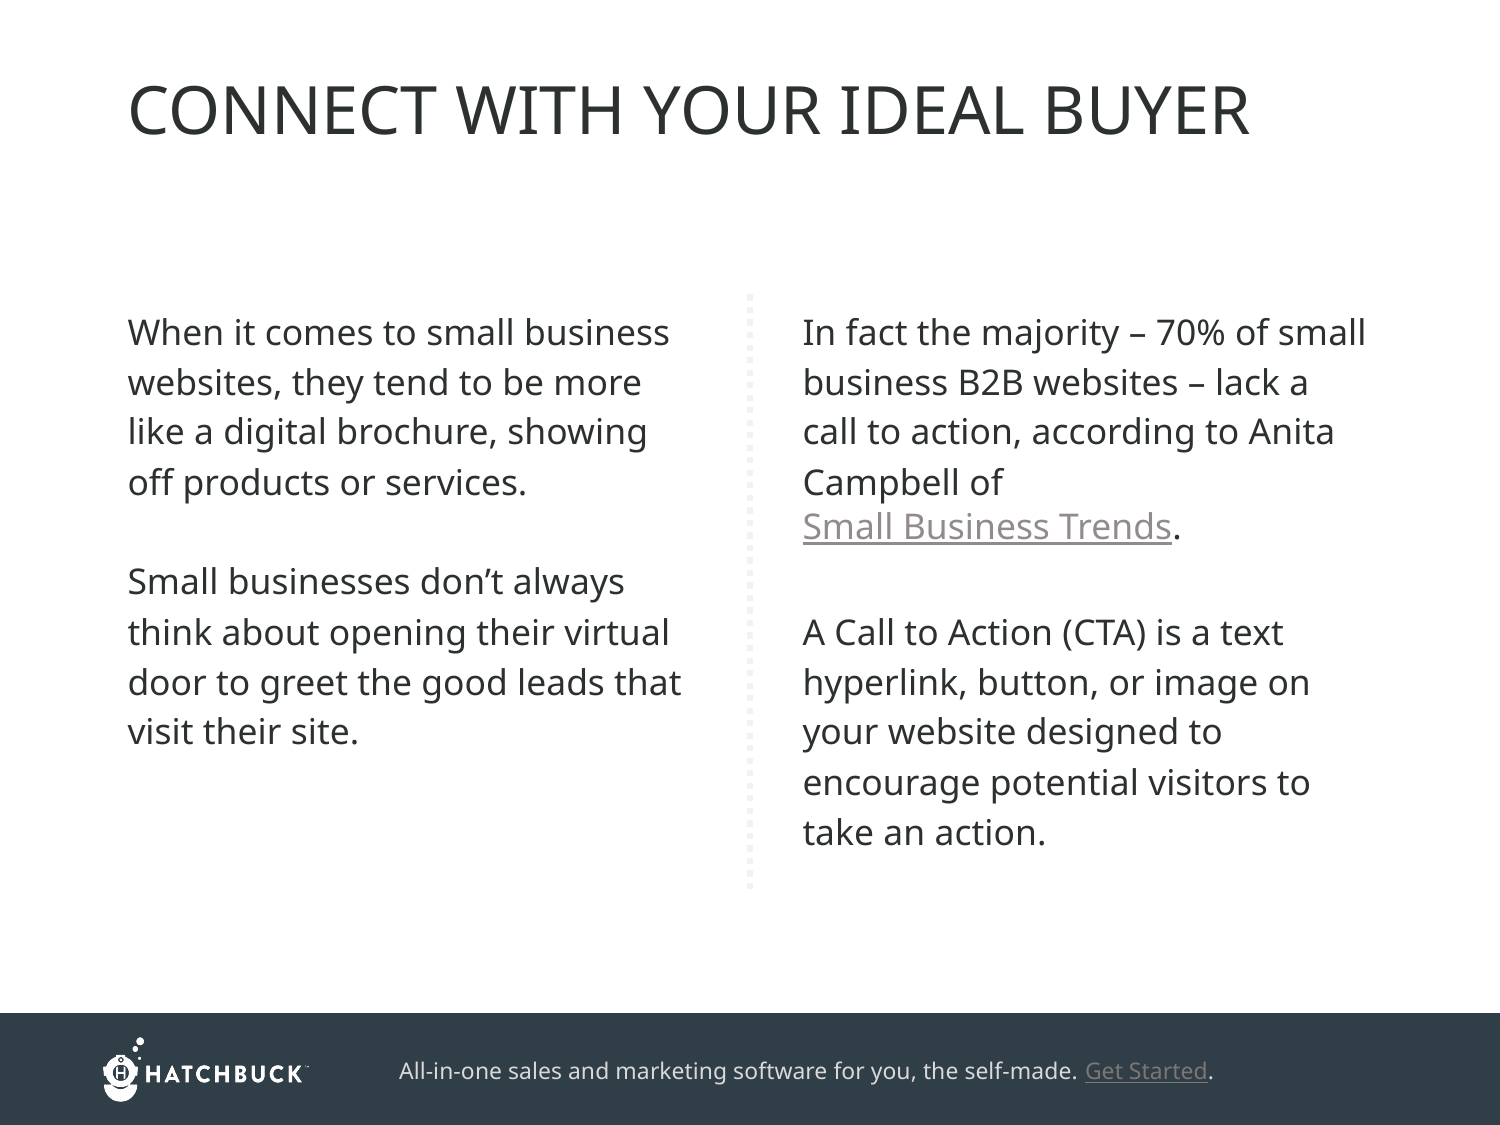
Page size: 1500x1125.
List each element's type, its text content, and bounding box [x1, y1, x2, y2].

list CONNECT WITH YOUR IDEAL BUYER [112, 90, 1388, 241]
picture [103, 1037, 309, 1102]
list In fact the majority – 70% of small business B2B websites – lack a call to action, according to Anita Campbell of Small Business Trends. A Call to Action (CTA) is a text hyperlink, button, or image on your website designed to encourage potential visitors to take an action. [787, 294, 1388, 895]
list When it comes to small business websites, they tend to be more like a digital brochure, showing off products or services. Small businesses don’t always think about opening their virtual door to greet the good leads that visit their site. [112, 294, 713, 895]
